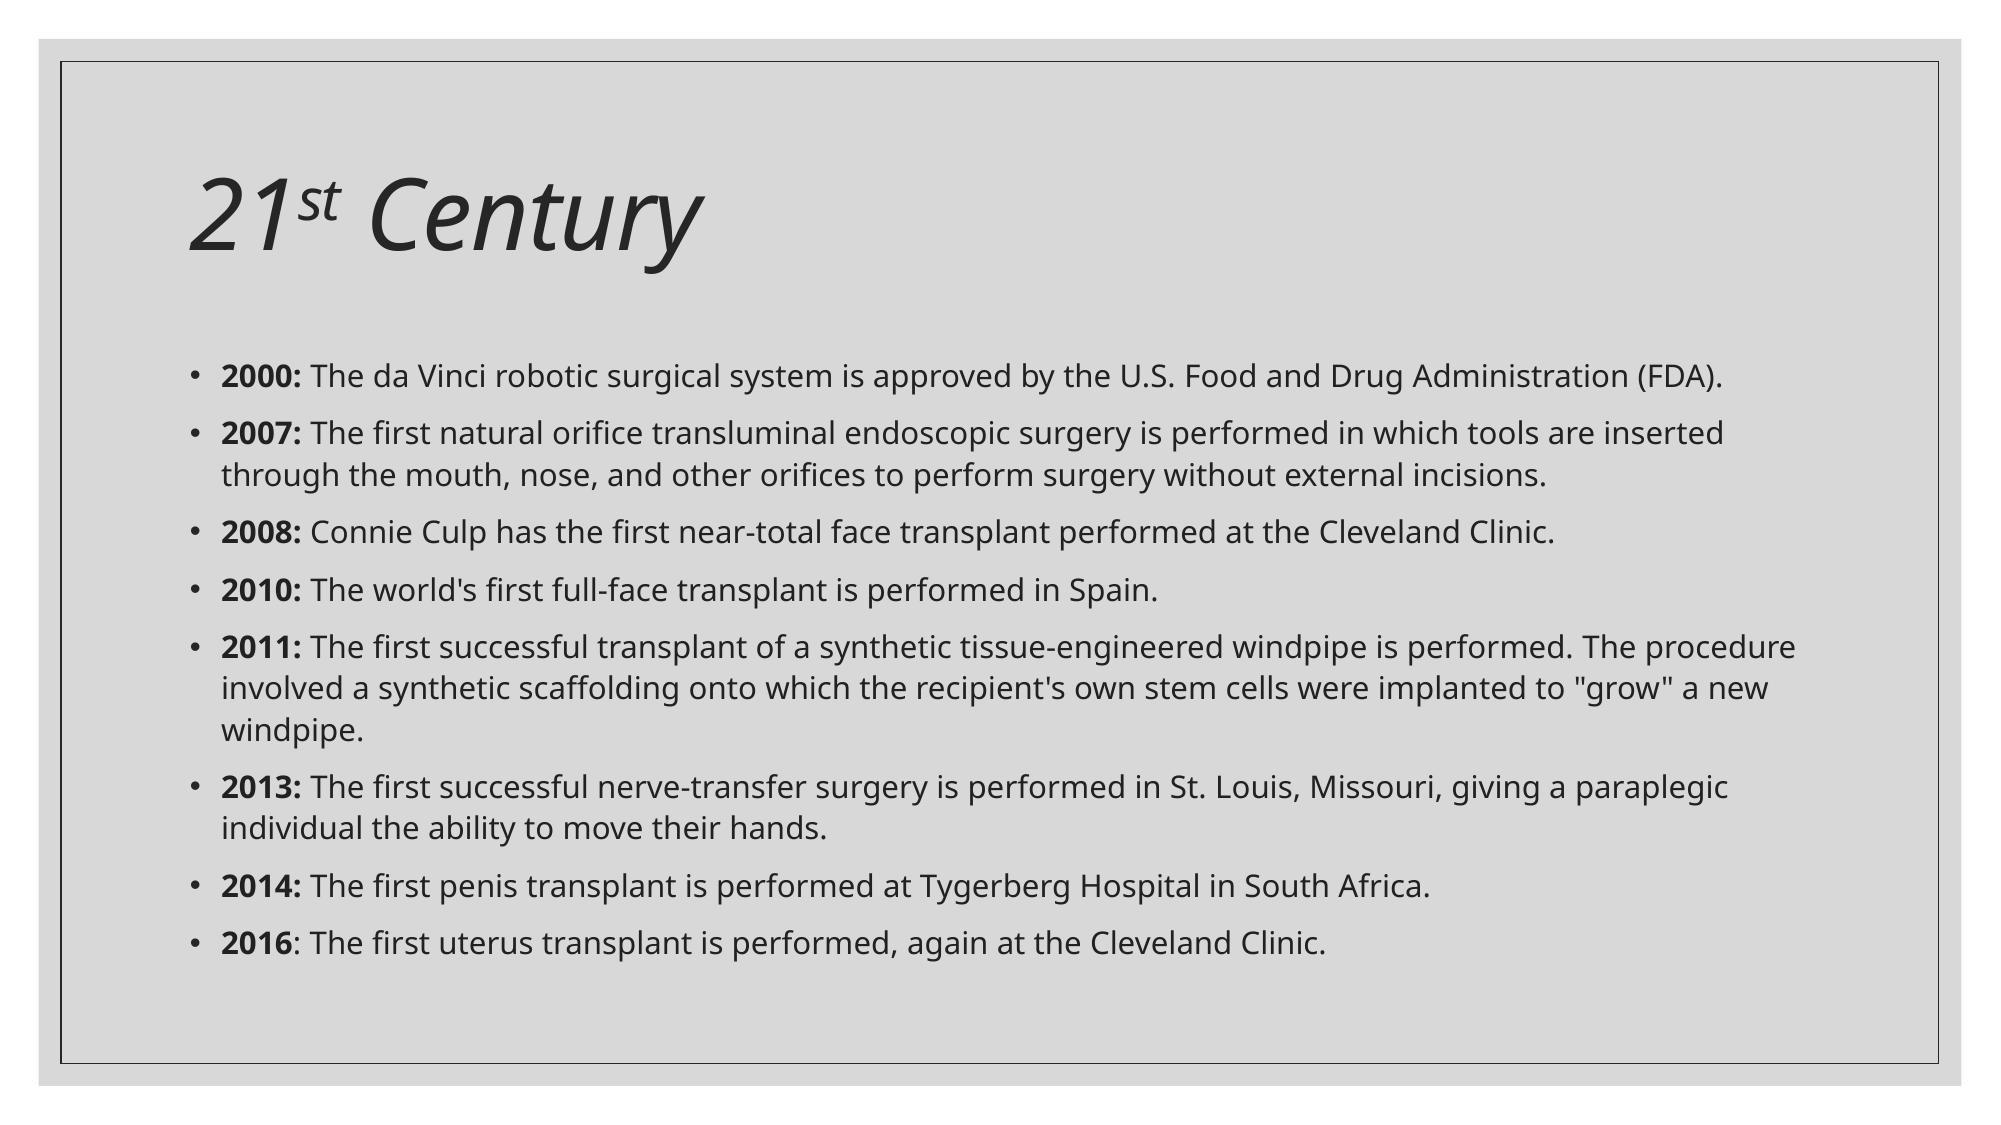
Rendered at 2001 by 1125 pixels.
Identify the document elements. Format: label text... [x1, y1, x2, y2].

title 21st Century [174, 105, 1825, 331]
list 2000: The da Vinci robotic surgical system is approved by the U.S. Food and Drug Administration (FDA). 2007: The first natural orifice transluminal endoscopic surgery is performed in which tools are inserted through the mouth, nose, and other orifices to perform surgery without external incisions. 2008: Connie Culp has the first near-total face transplant performed at the Cleveland Clinic. 2010: The world's first full-face transplant is performed in Spain. 2011: The first successful transplant of a synthetic tissue-engineered windpipe is performed. The procedure involved a synthetic scaffolding onto which the recipient's own stem cells were implanted to "grow" a new windpipe. 2013: The first successful nerve-transfer surgery is performed in St. Louis, Missouri, giving a paraplegic individual the ability to move their hands. 2014: The first penis transplant is performed at Tygerberg Hospital in South Africa. 2016: The first uterus transplant is performed, again at the Cleveland Clinic. [174, 345, 1825, 977]
